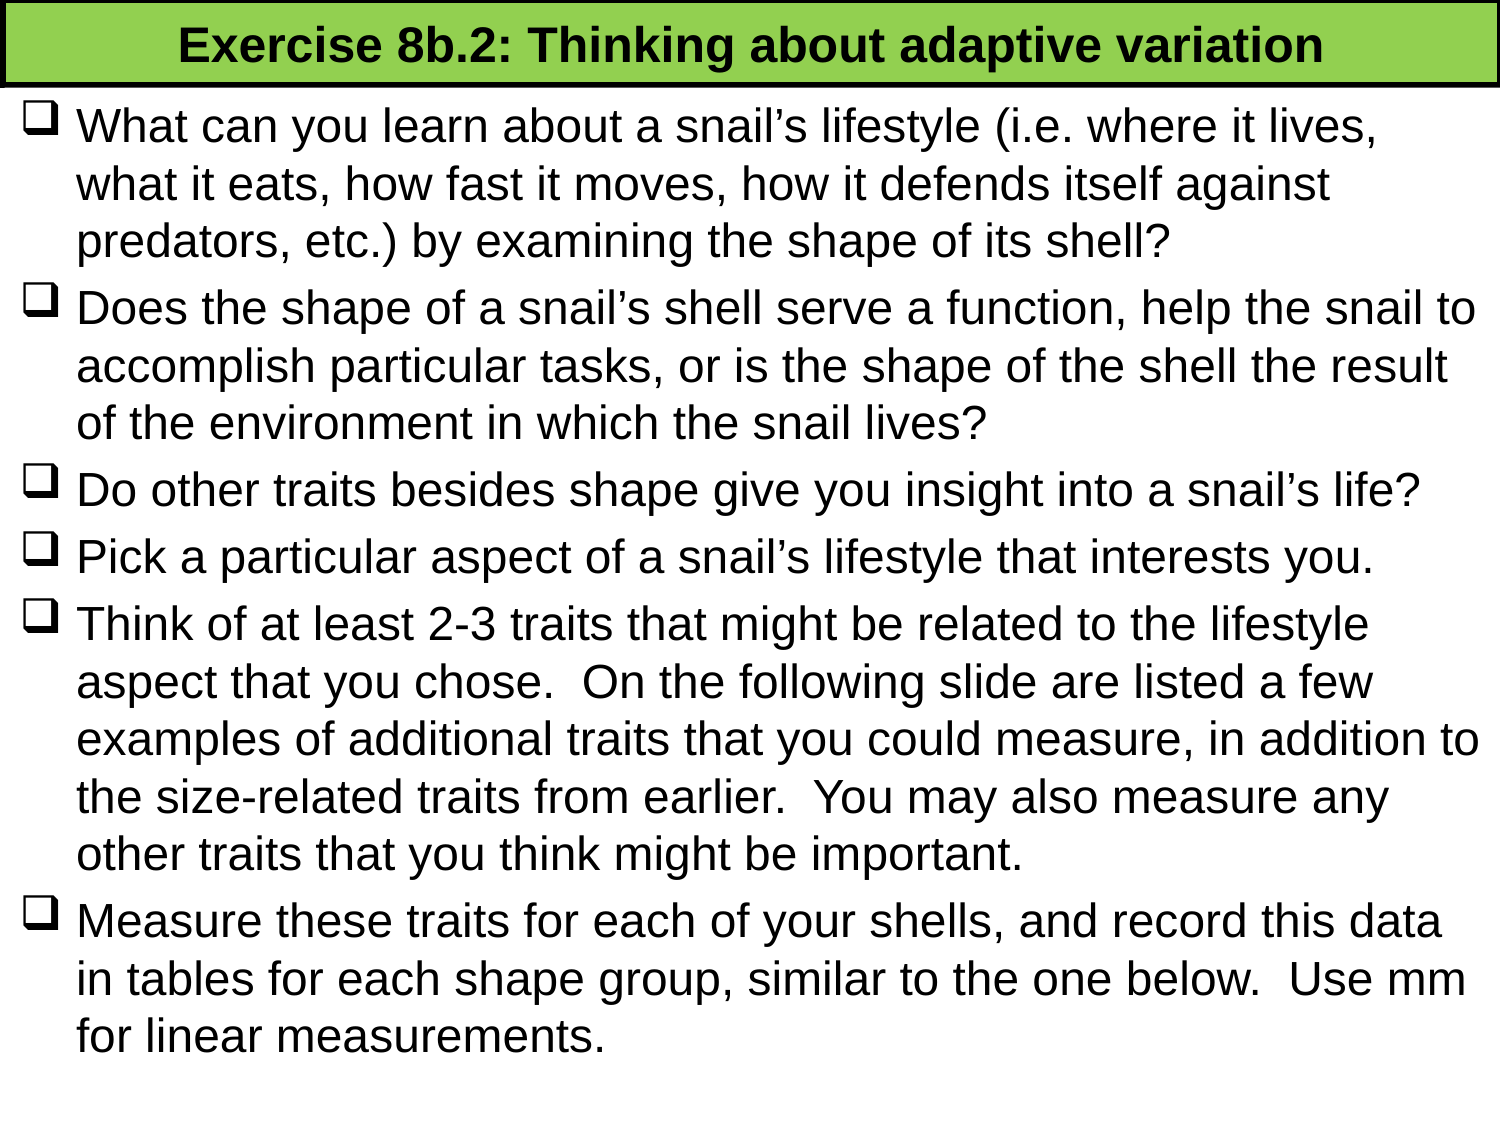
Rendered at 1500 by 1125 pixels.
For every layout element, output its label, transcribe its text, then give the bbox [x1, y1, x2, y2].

list What can you learn about a snail’s lifestyle (i.e. where it lives, what it eats, how fast it moves, how it defends itself against predators, etc.) by examining the shape of its shell? Does the shape of a snail’s shell serve a function, help the snail to accomplish particular tasks, or is the shape of the shell the result of the environment in which the snail lives? Do other traits besides shape give you insight into a snail’s life? Pick a particular aspect of a snail’s lifestyle that interests you. Think of at least 2-3 traits that might be related to the lifestyle aspect that you chose. On the following slide are listed a few examples of additional traits that you could measure, in addition to the size-related traits from earlier. You may also measure any other traits that you think might be important. Measure these traits for each of your shells, and record this data in tables for each shape group, similar to the one below. Use mm for linear measurements. [4, 87, 1500, 1125]
title Exercise 8b.2: Thinking about adaptive variation [3, 0, 1500, 86]
